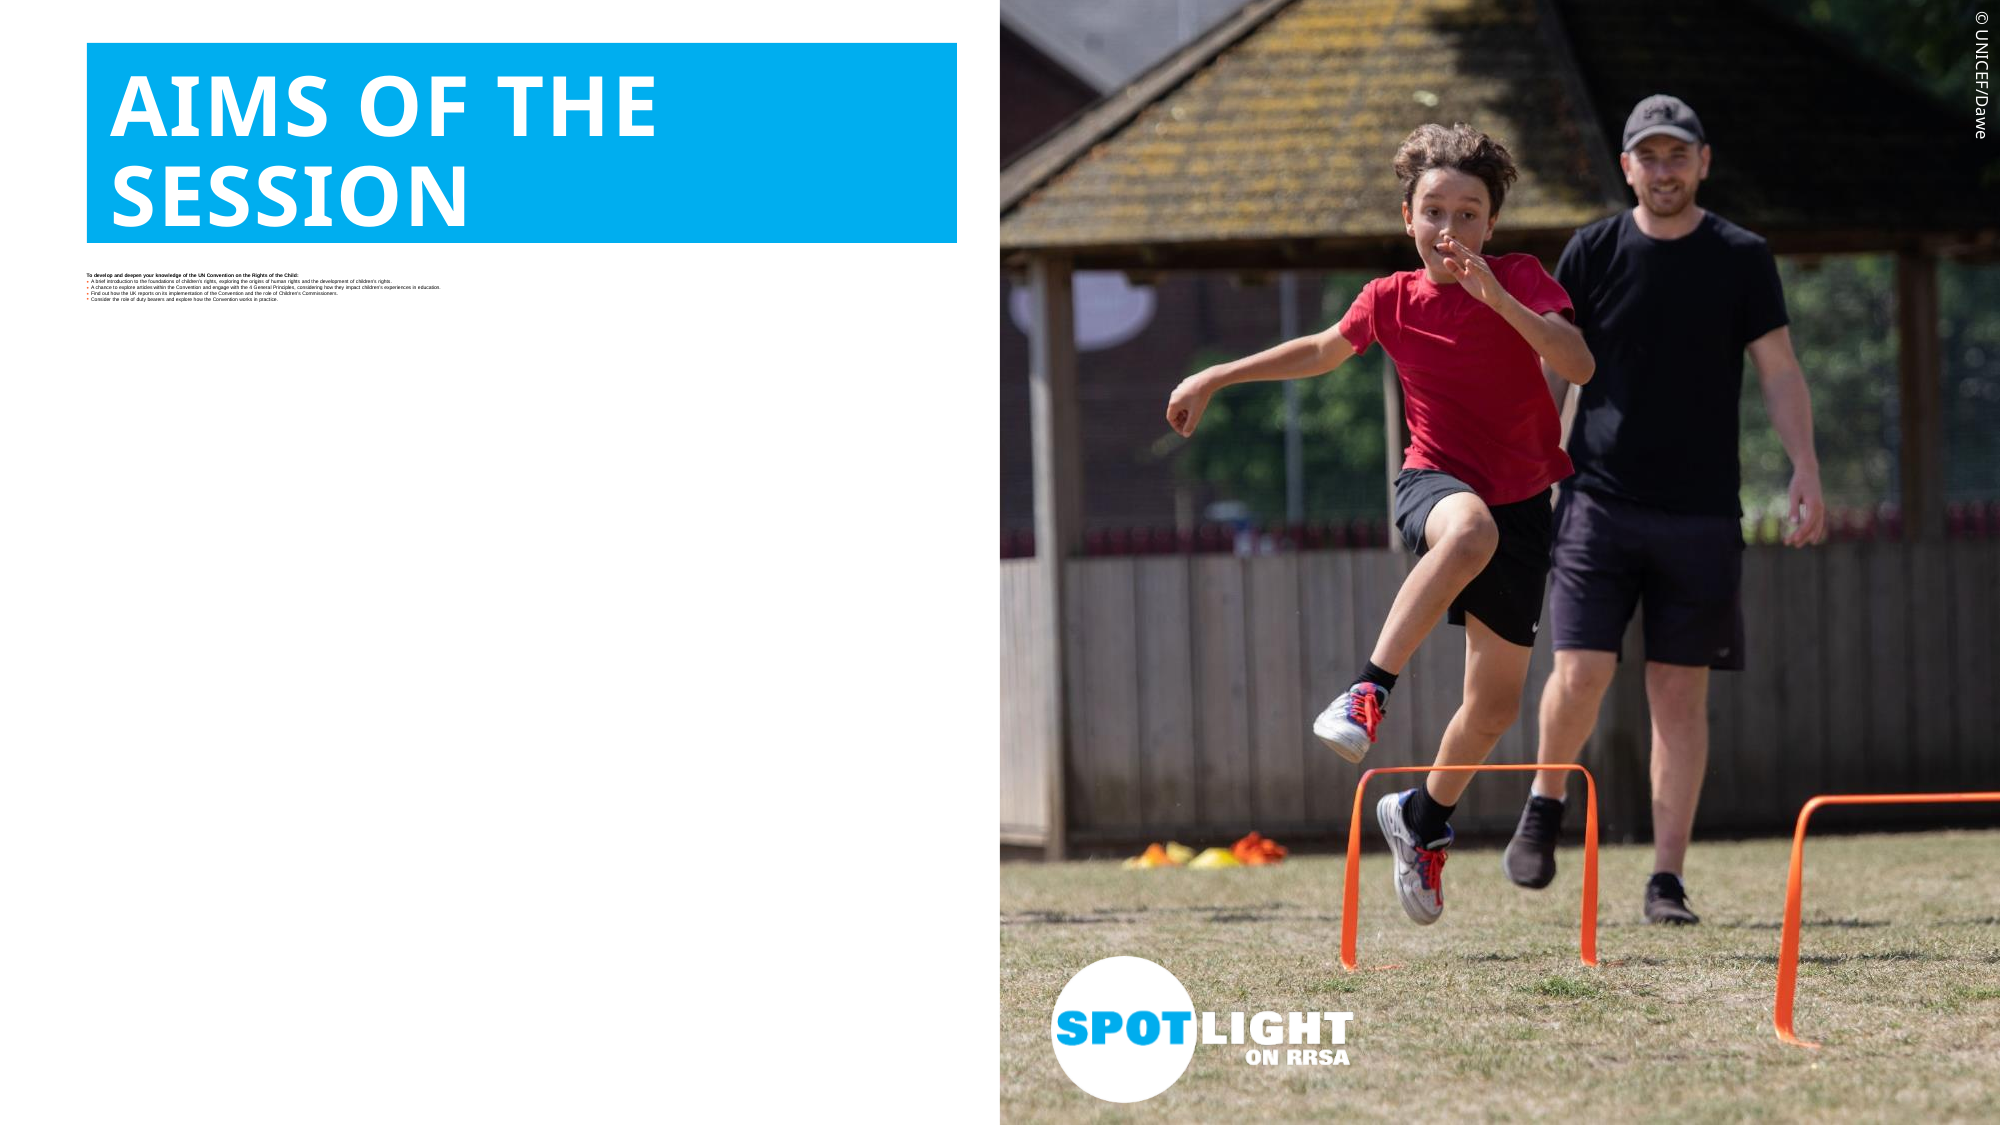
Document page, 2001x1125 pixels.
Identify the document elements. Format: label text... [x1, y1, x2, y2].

picture [999, 0, 2000, 1125]
list AIMS OF THE SESSION [86, 42, 957, 243]
list To develop and deepen your knowledge of the UN Convention on the Rights of the Child: A brief introduction to the foundations of children’s rights, exploring the origins of human rights and the development of children’s rights. A chance to explore articles within the Convention and engage with the 4 General Principles, considering how they impact children’s experiences in education. Find out how the UK reports on its implementation of the Convention and the role of Children's Commissioners. Consider the role of duty bearers and explore how the Convention works in practice. ​ [86, 266, 1000, 328]
